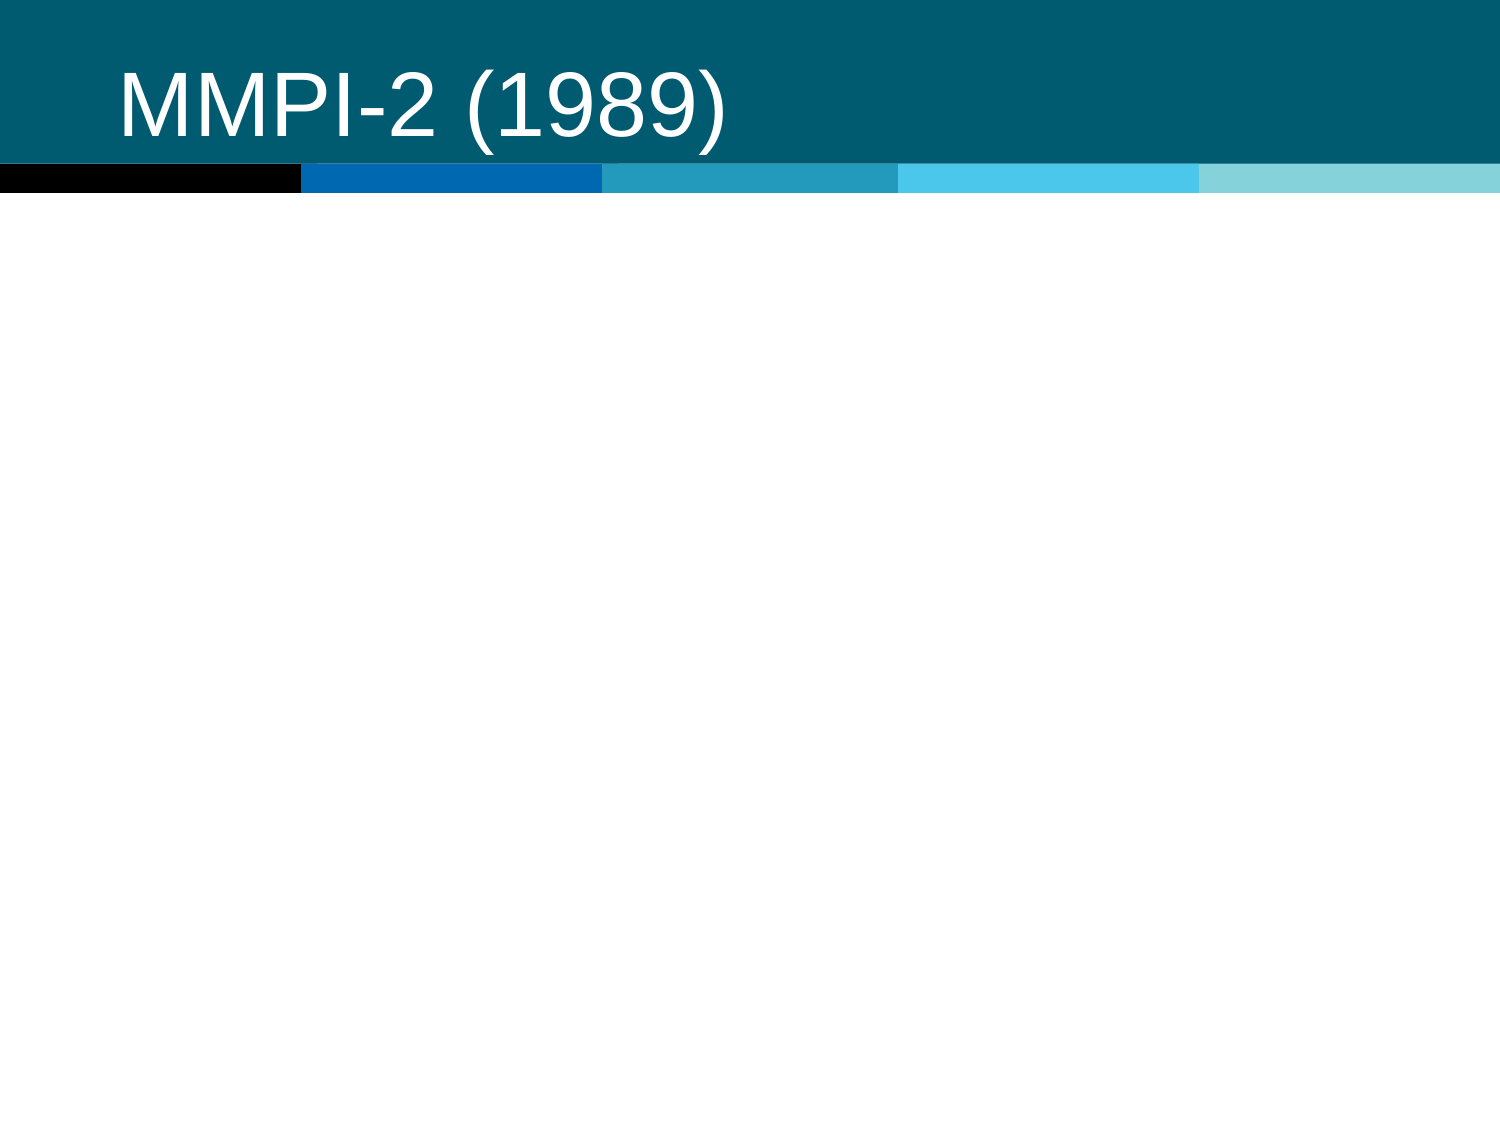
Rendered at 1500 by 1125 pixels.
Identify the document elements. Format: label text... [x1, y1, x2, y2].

title MMPI-2 (1989) [103, 50, 1397, 156]
